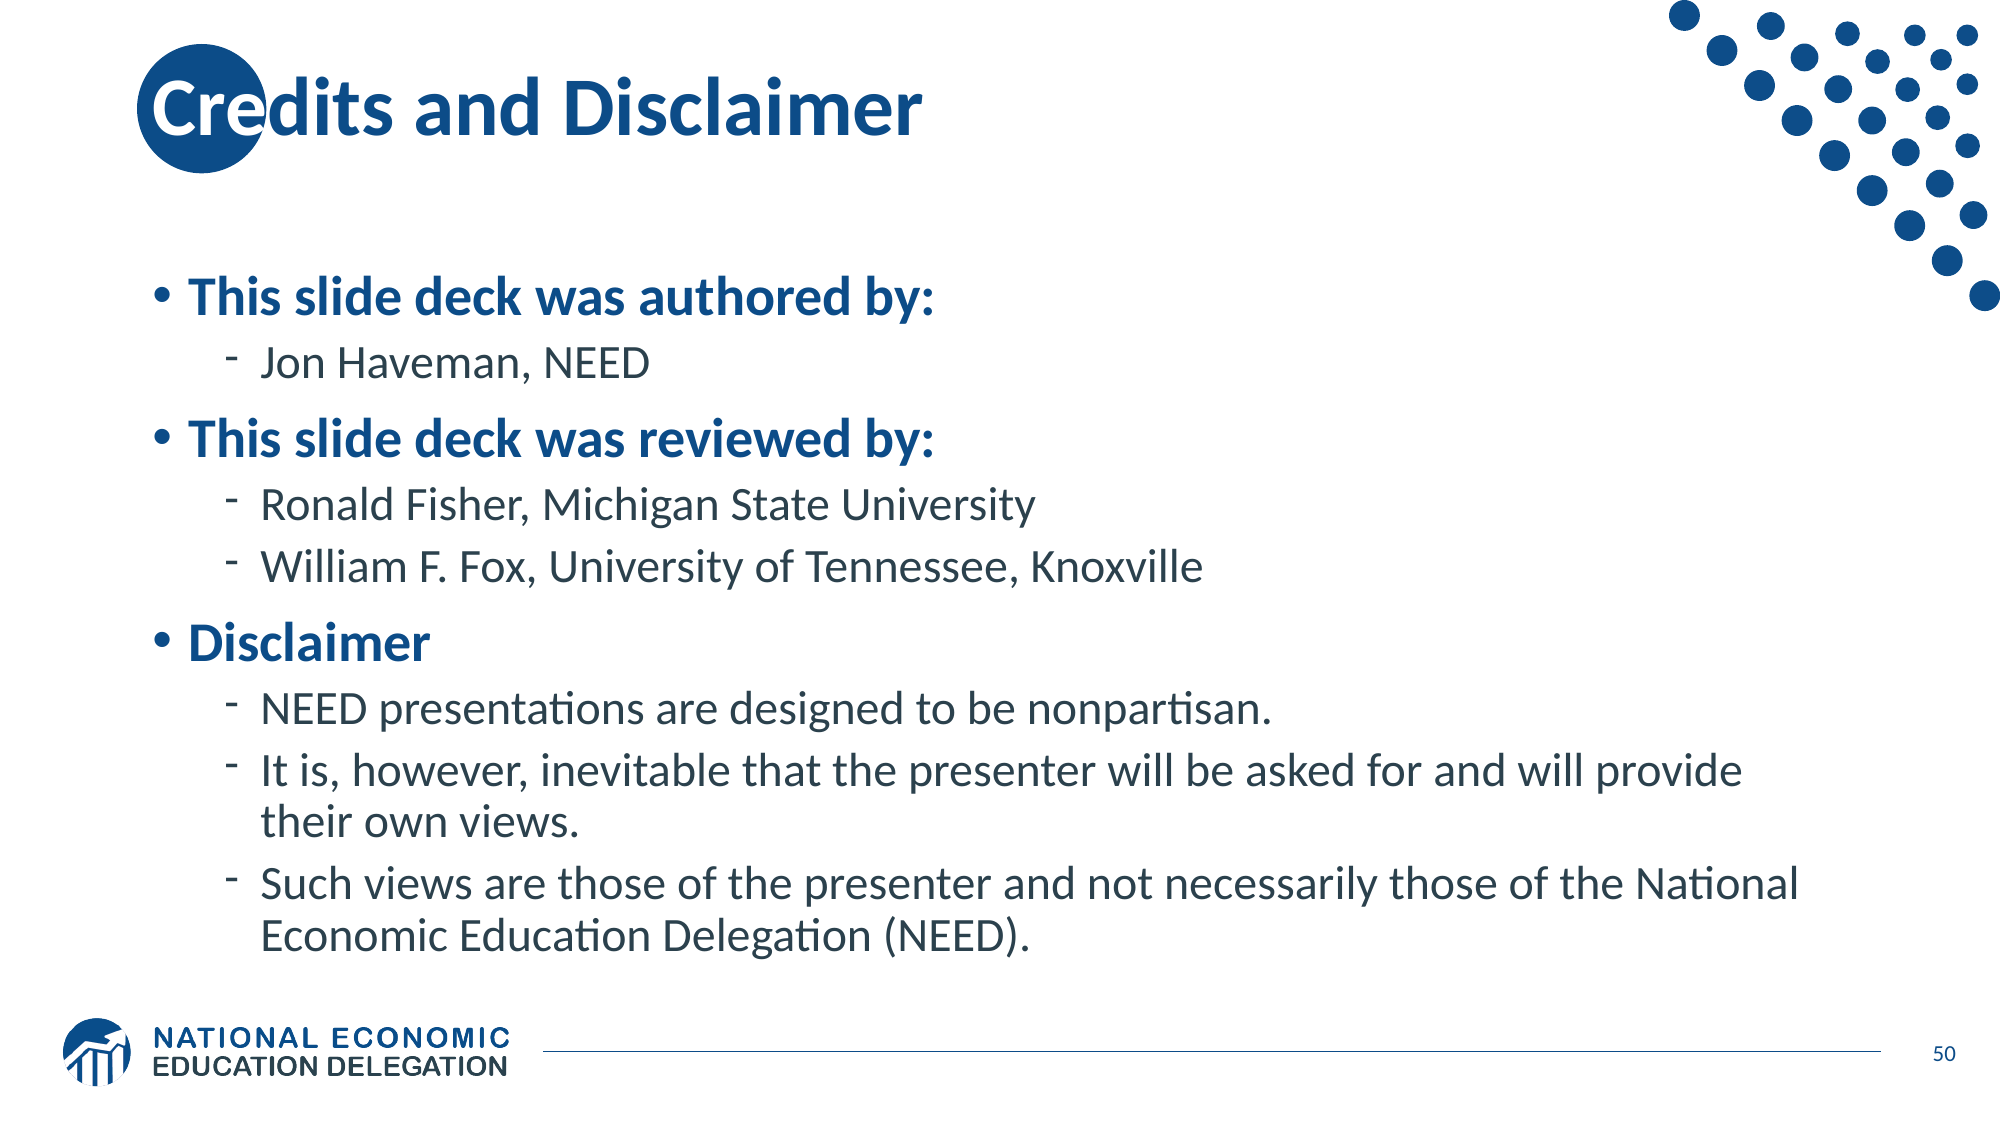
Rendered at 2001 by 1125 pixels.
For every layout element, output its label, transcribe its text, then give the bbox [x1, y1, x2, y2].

list This slide deck was authored by: Jon Haveman, NEED This slide deck was reviewed by: Ronald Fisher, Michigan State University William F. Fox, University of Tennessee, Knoxville Disclaimer NEED presentations are designed to be nonpartisan. It is, however, inevitable that the presenter will be asked for and will provide their own views. Such views are those of the presenter and not necessarily those of the National Economic Education Delegation (NEED). [137, 257, 1863, 972]
title Credits and Disclaimer [137, 0, 1863, 218]
picture [55, 1013, 520, 1091]
slide_number 50 [1521, 1022, 1972, 1082]
